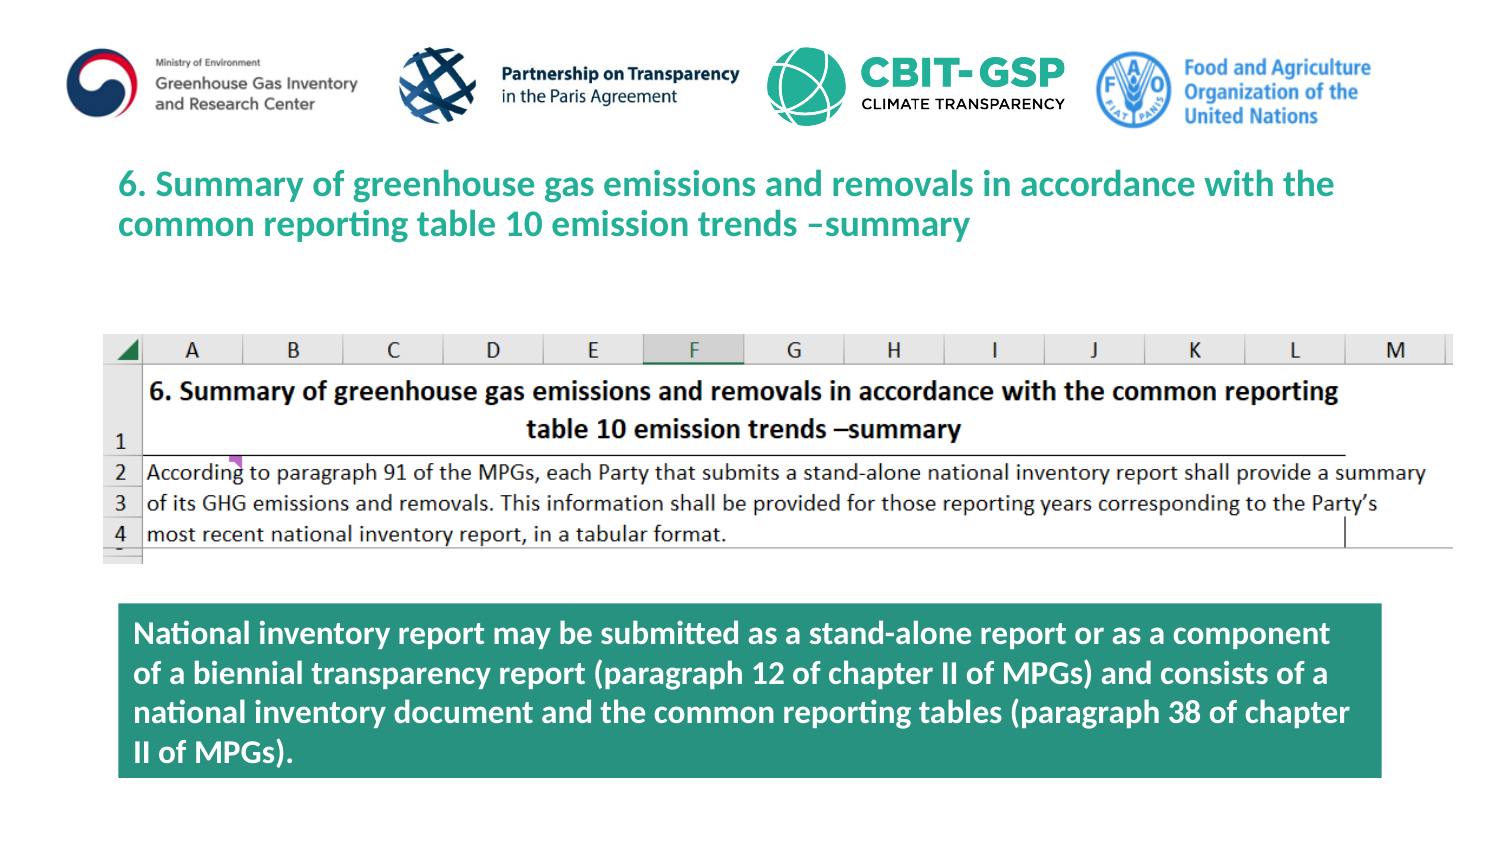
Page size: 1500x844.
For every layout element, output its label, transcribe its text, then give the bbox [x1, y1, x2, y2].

picture [378, 34, 755, 154]
picture [55, 39, 371, 131]
picture [1077, 37, 1388, 138]
text_box National inventory report may be submitted as a stand-alone report or as a component of a biennial transparency report (paragraph 12 of chapter II of MPGs) and consists of a national inventory document and the common reporting tables (paragraph 38 of chapter II of MPGs). [118, 603, 1382, 778]
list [103, 334, 1453, 564]
picture [767, 47, 1065, 126]
title 6. Summary of greenhouse gas emissions and removals in accordance with the common reporting table 10 emission trends –summary [103, 154, 1397, 295]
